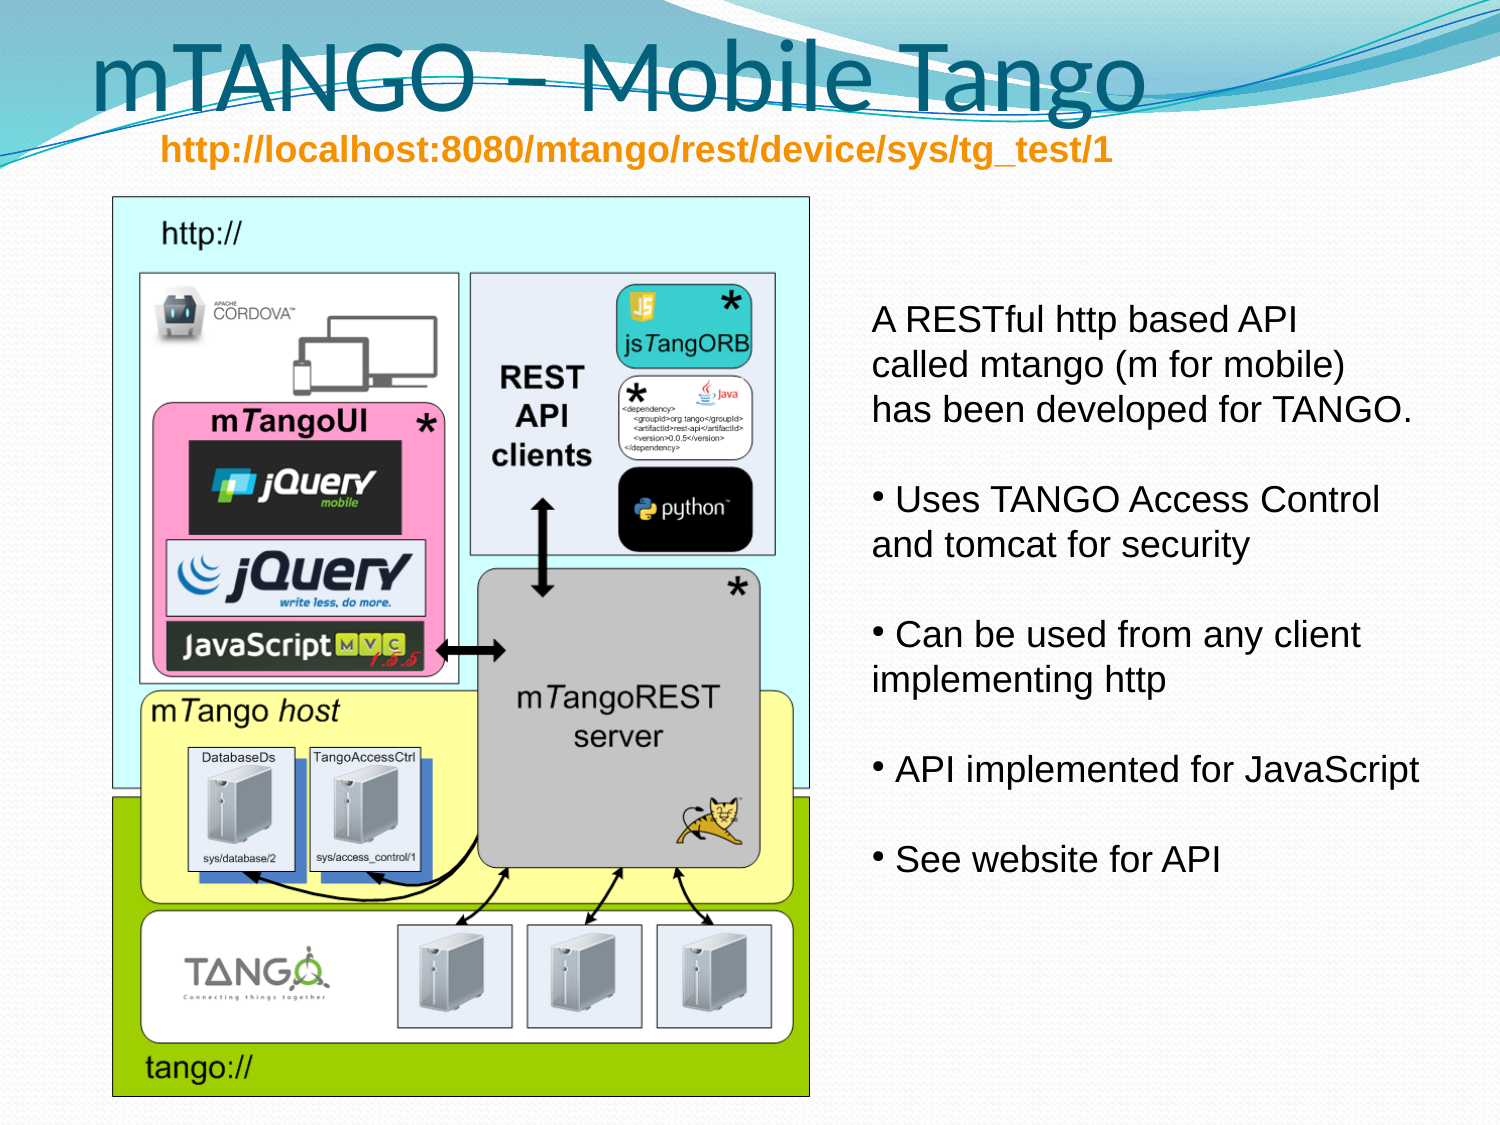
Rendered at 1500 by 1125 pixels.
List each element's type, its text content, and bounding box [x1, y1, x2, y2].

text_box A RESTful http based API called mtango (m for mobile) has been developed for TANGO. Uses TANGO Access Control and tomcat for security Can be used from any client implementing http API implemented for JavaScript See website for API [856, 242, 1395, 1064]
text_box mTANGO – Mobile Tango [74, 0, 1425, 206]
picture [111, 195, 810, 1097]
